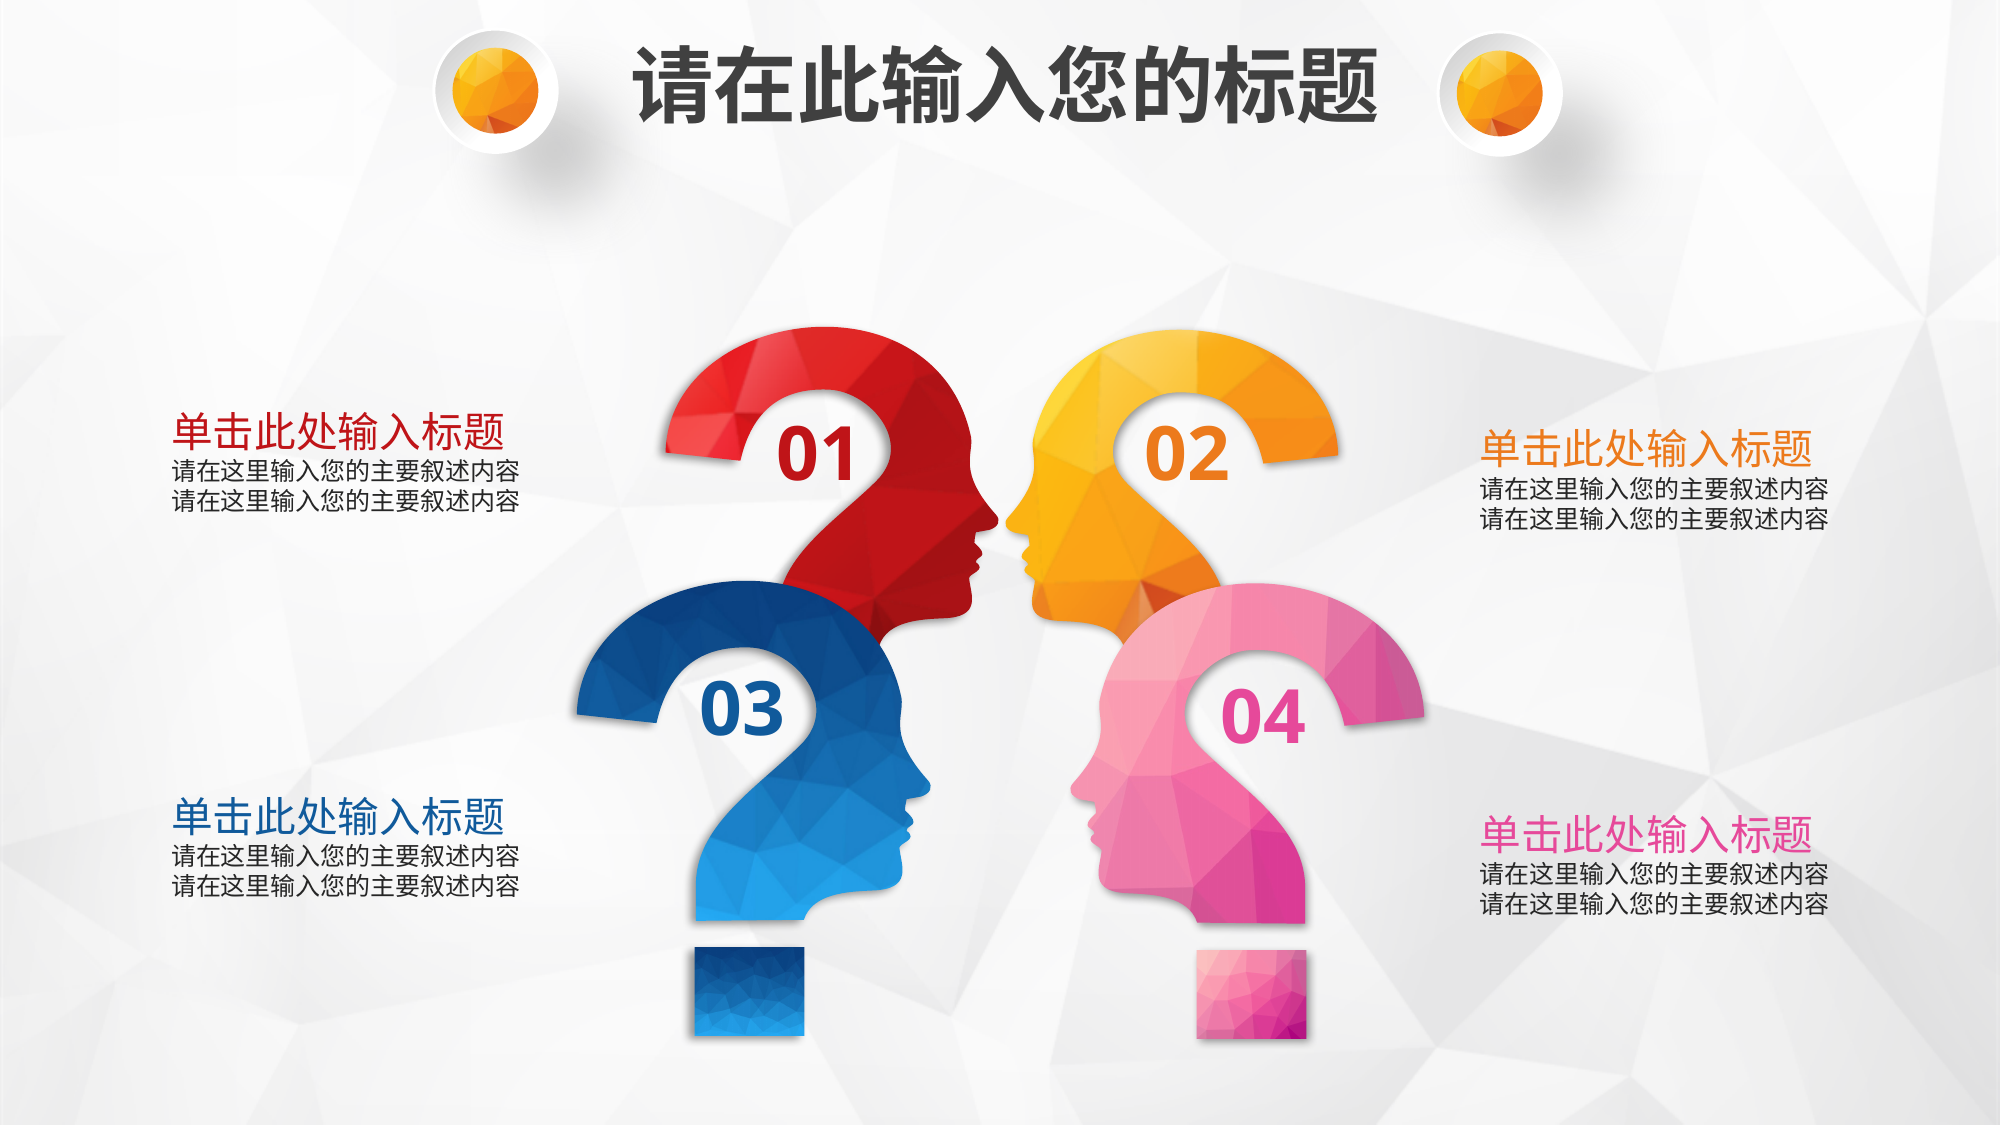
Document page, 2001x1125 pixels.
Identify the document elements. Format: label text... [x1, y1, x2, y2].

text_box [1070, 583, 1425, 1039]
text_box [665, 326, 999, 647]
text_box 单击此处输入标题 请在这里输入您的主要叙述内容 请在这里输入您的主要叙述内容 [156, 397, 537, 603]
text_box 单击此处输入标题 请在这里输入您的主要叙述内容 请在这里输入您的主要叙述内容 [156, 783, 537, 988]
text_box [1005, 329, 1339, 650]
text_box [576, 580, 931, 1036]
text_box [433, 29, 558, 153]
text_box 单击此处输入标题 请在这里输入您的主要叙述内容 请在这里输入您的主要叙述内容 [1464, 415, 1845, 621]
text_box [1438, 31, 1562, 156]
picture [0, 0, 2000, 1125]
text_box 请在此输入您的标题 [616, 25, 1396, 141]
text_box 单击此处输入标题 请在这里输入您的主要叙述内容 请在这里输入您的主要叙述内容 [1464, 801, 1845, 1006]
